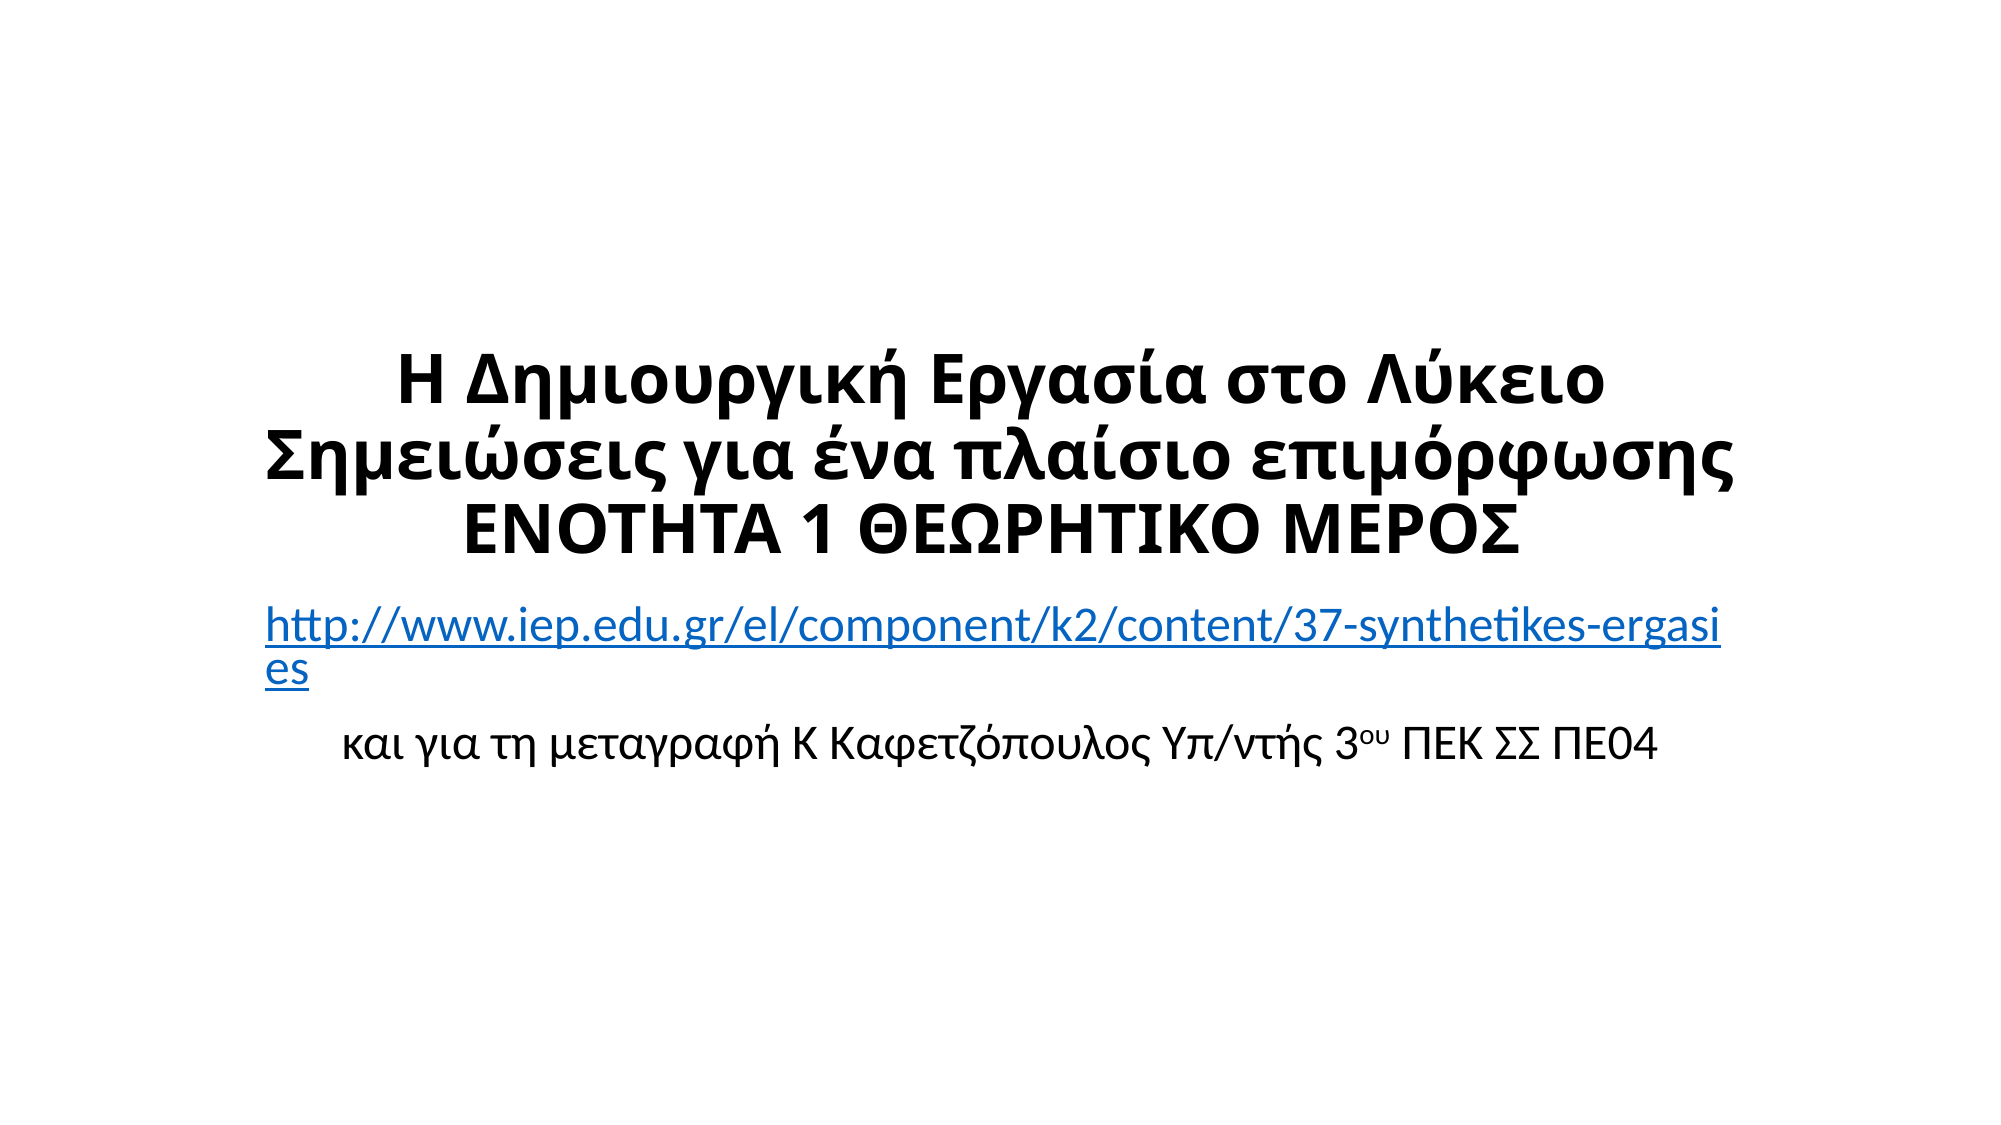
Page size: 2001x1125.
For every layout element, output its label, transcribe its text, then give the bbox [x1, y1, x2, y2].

subtitle http://www.iep.edu.gr/el/component/k2/content/37-synthetikes-ergasies και για τη μεταγραφή Κ Καφετζόπουλος Υπ/ντής 3ου ΠΕΚ ΣΣ ΠΕ04 [249, 590, 1750, 863]
title Η Δημιουργική Εργασία στο Λύκειο Σημειώσεις για ένα πλαίσιο επιμόρφωσης ΕΝΟΤΗΤΑ 1 ΘΕΩΡΗΤΙΚΟ ΜΕΡΟΣ [249, 184, 1750, 576]
